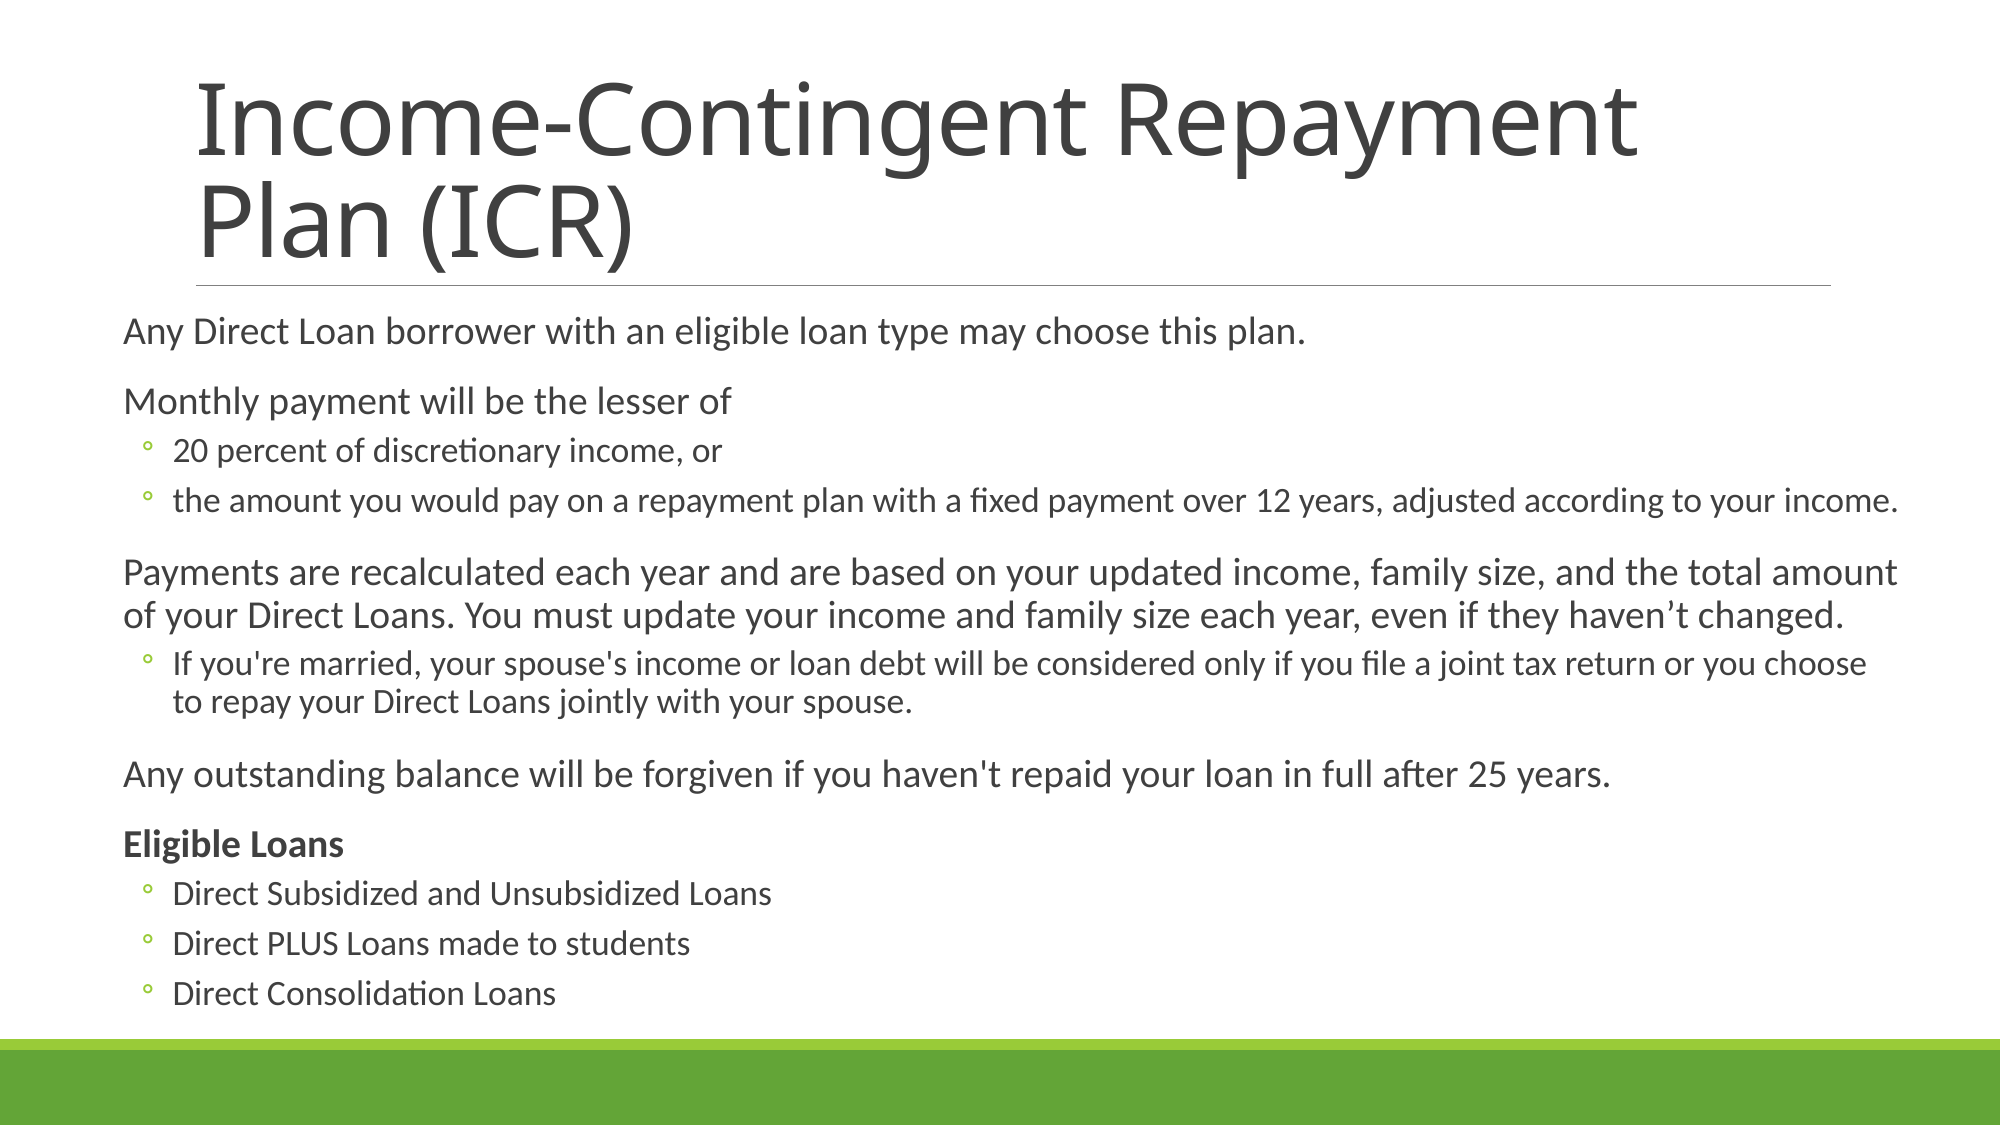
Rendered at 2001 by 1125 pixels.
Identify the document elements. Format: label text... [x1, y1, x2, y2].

list Any Direct Loan borrower with an eligible loan type may choose this plan. Monthly payment will be the lesser of 20 percent of discretionary income, or the amount you would pay on a repayment plan with a fixed payment over 12 years, adjusted according to your income. Payments are recalculated each year and are based on your updated income, family size, and the total amount of your Direct Loans. You must update your income and family size each year, even if they haven’t changed. If you're married, your spouse's income or loan debt will be considered only if you file a joint tax return or you choose to repay your Direct Loans jointly with your spouse. Any outstanding balance will be forgiven if you haven't repaid your loan in full after 25 years. Eligible Loans Direct Subsidized and Unsubsidized Loans Direct PLUS Loans made to students Direct Consolidation Loans [107, 302, 1906, 1060]
title Income-Contingent Repayment Plan (ICR) [180, 47, 1830, 285]
